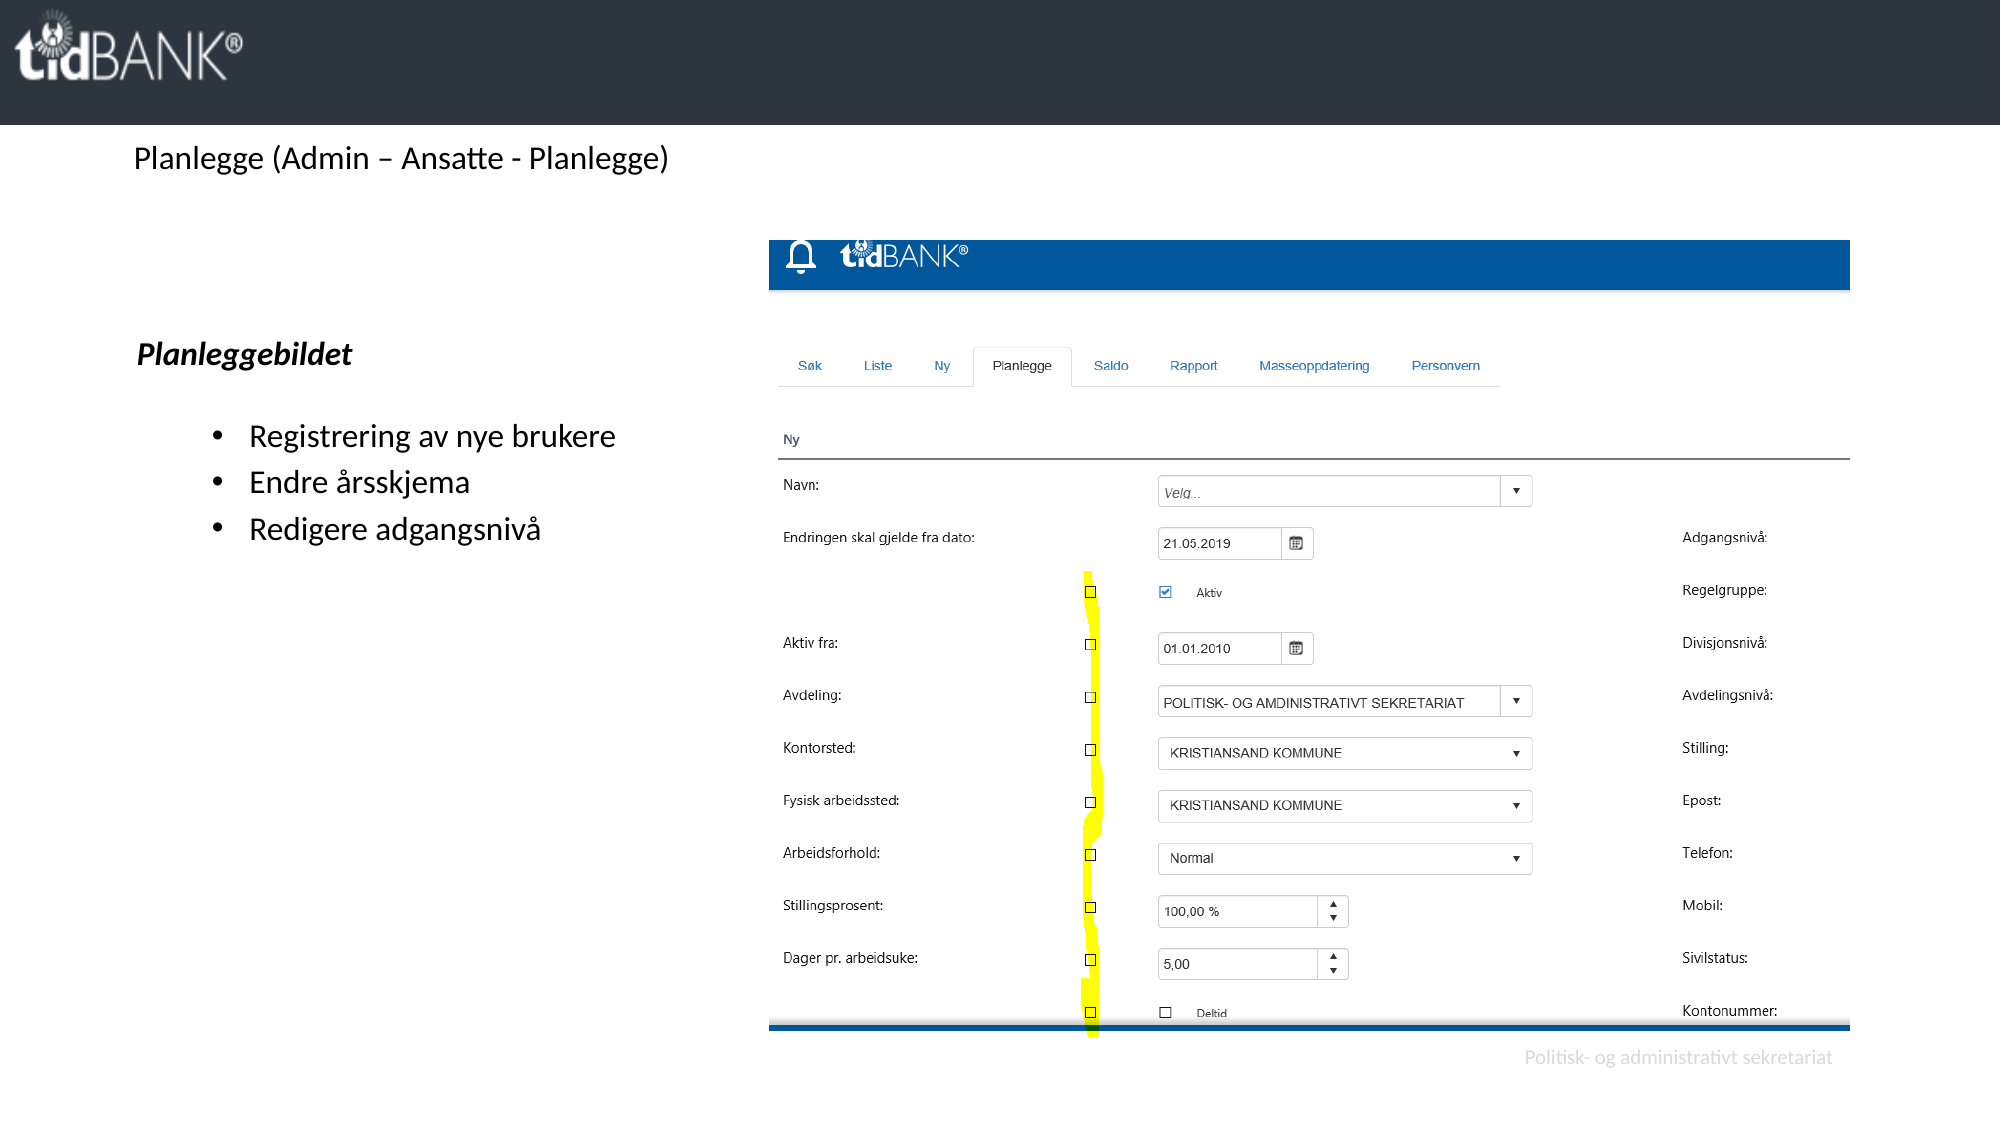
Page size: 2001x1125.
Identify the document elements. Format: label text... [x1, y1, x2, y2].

text_box Planleggebildet Registrering av nye brukere Endre årsskjema Redigere adgangsnivå [121, 329, 702, 612]
picture [769, 240, 1850, 1038]
footer Politisk- og administrativt sekretariat [1417, 1026, 1941, 1086]
text_box Planlegge (Admin – Ansatte - Planlegge) [111, 133, 1669, 234]
picture [0, 0, 2000, 125]
